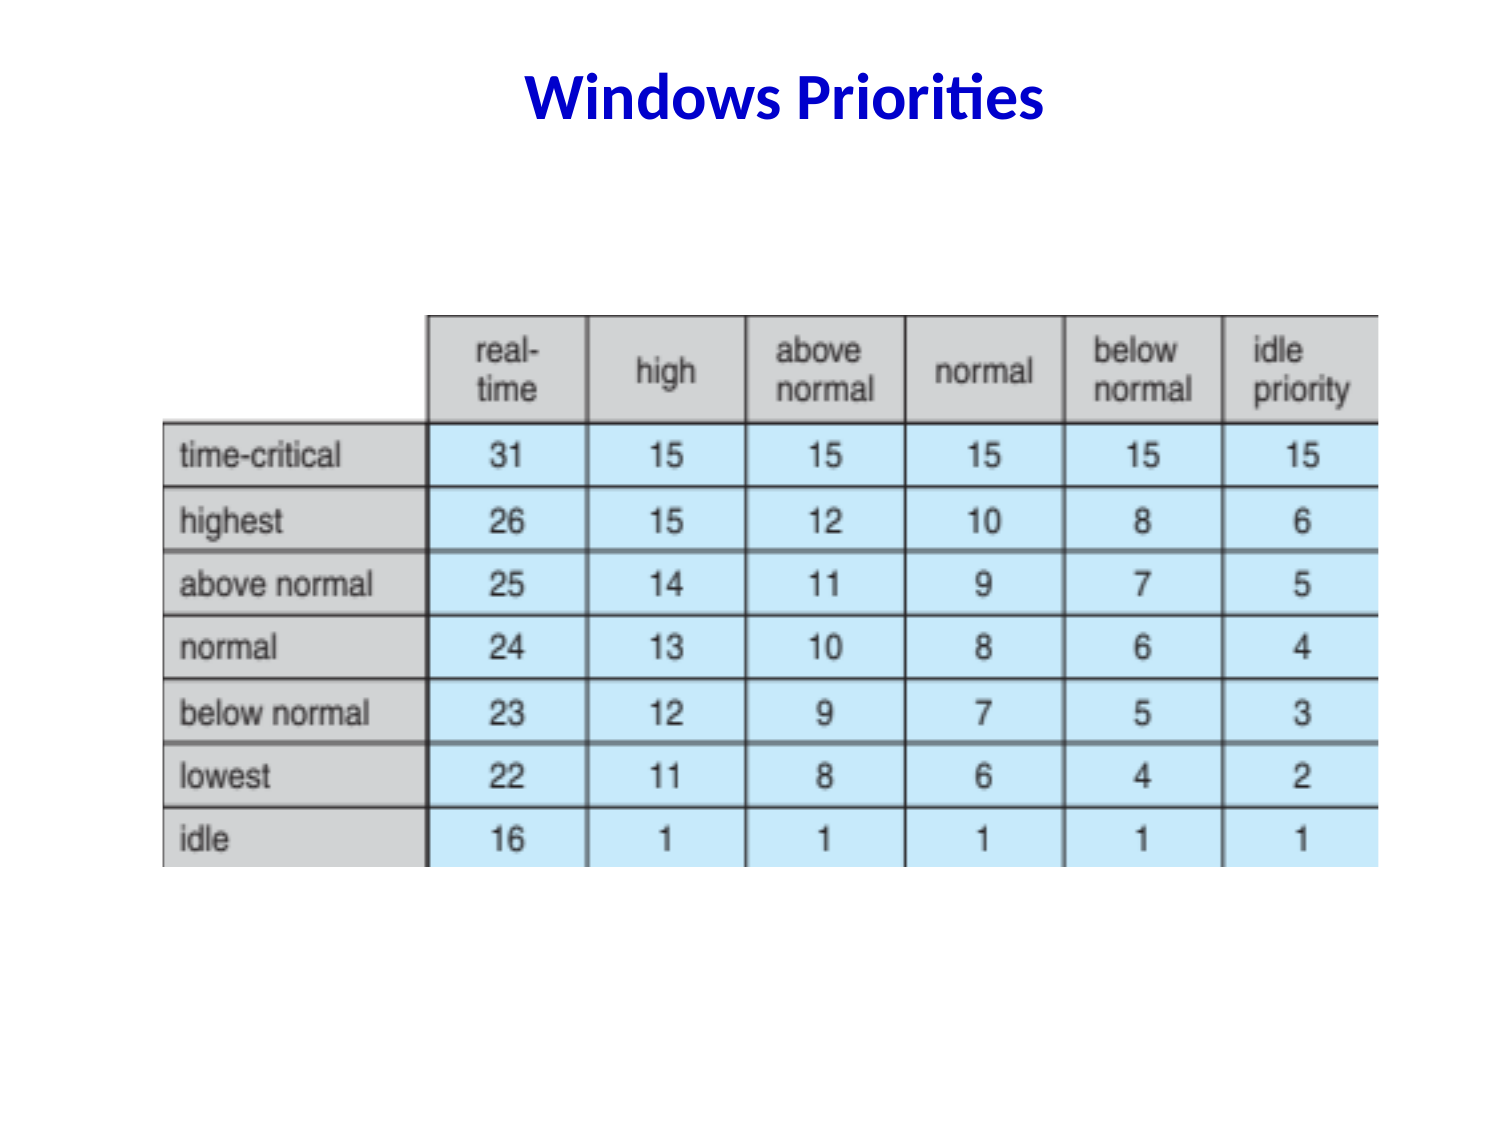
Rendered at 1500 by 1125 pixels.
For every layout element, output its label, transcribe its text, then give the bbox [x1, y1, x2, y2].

picture [162, 315, 1379, 868]
title Windows Priorities [145, 45, 1425, 141]
